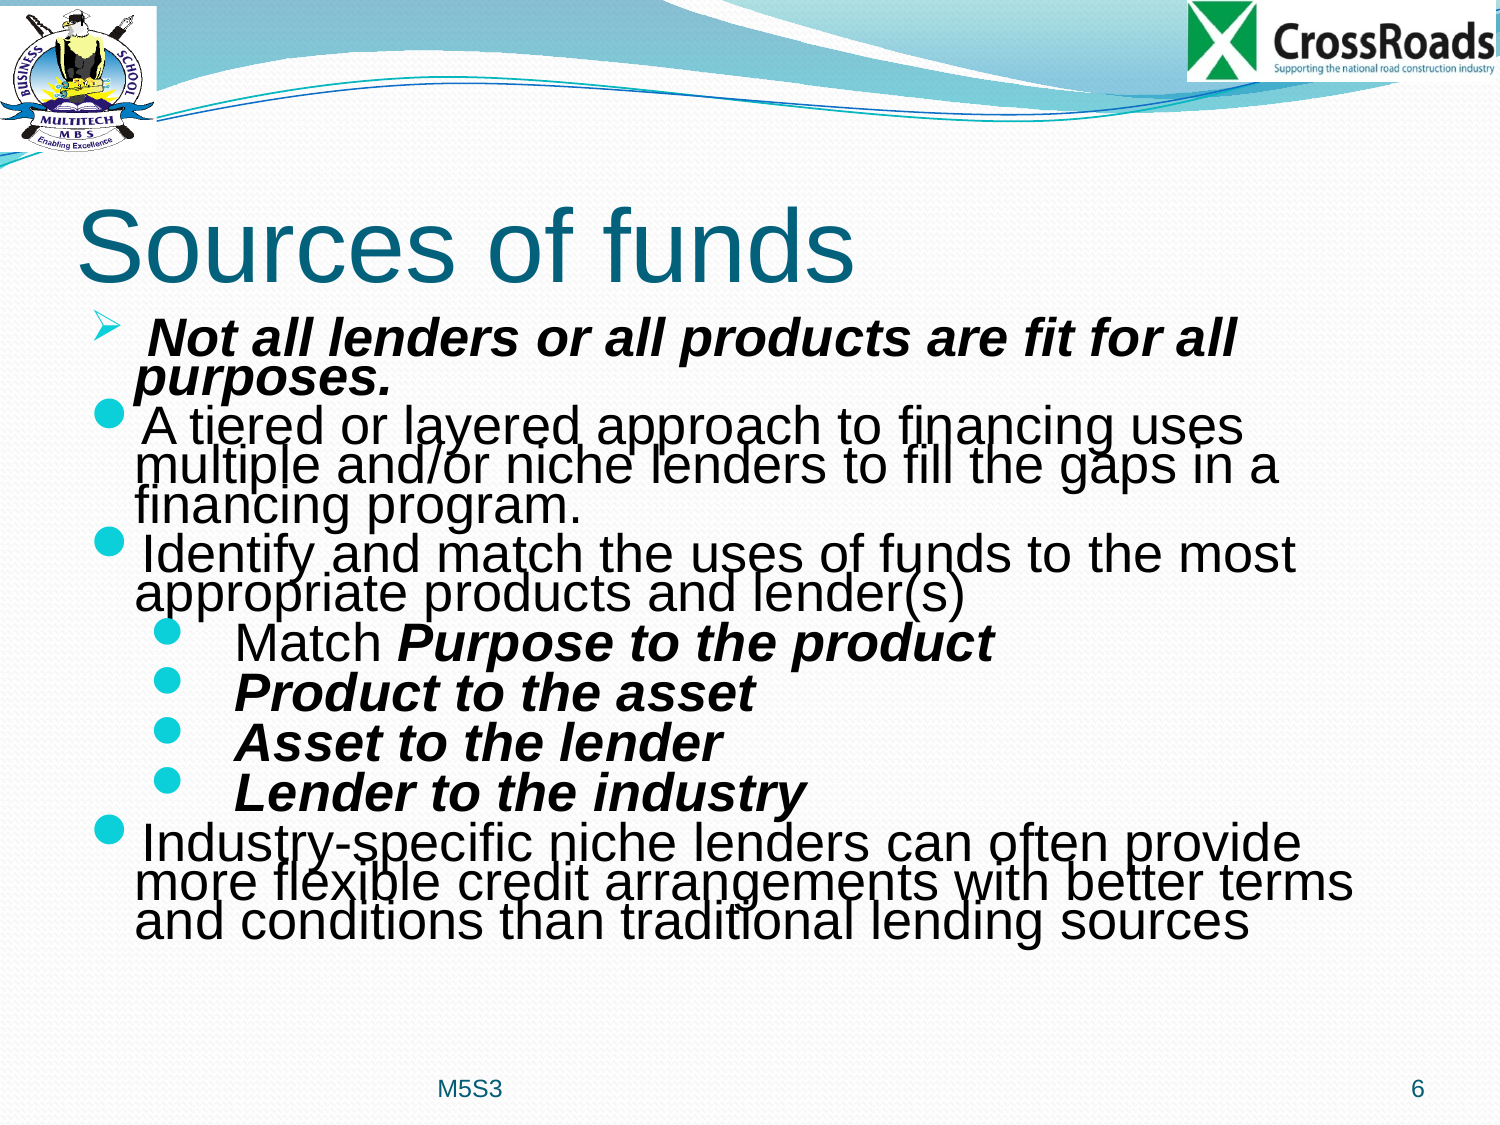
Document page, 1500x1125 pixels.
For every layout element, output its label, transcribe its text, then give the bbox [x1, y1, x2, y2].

picture [1187, 0, 1496, 82]
slide_number 6 [1299, 1042, 1425, 1103]
title Sources of funds [75, 115, 1425, 304]
footer M5S3 [437, 1042, 988, 1103]
list Not all lenders or all products are fit for all purposes. A tiered or layered approach to financing uses multiple and/or niche lenders to fill the gaps in a financing program. Identify and match the uses of funds to the most appropriate products and lender(s) Match Purpose to the product Product to the asset Asset to the lender Lender to the industry Industry-specific niche lenders can often provide more flexible credit arrangements with better terms and conditions than traditional lending sources [75, 317, 1425, 1038]
